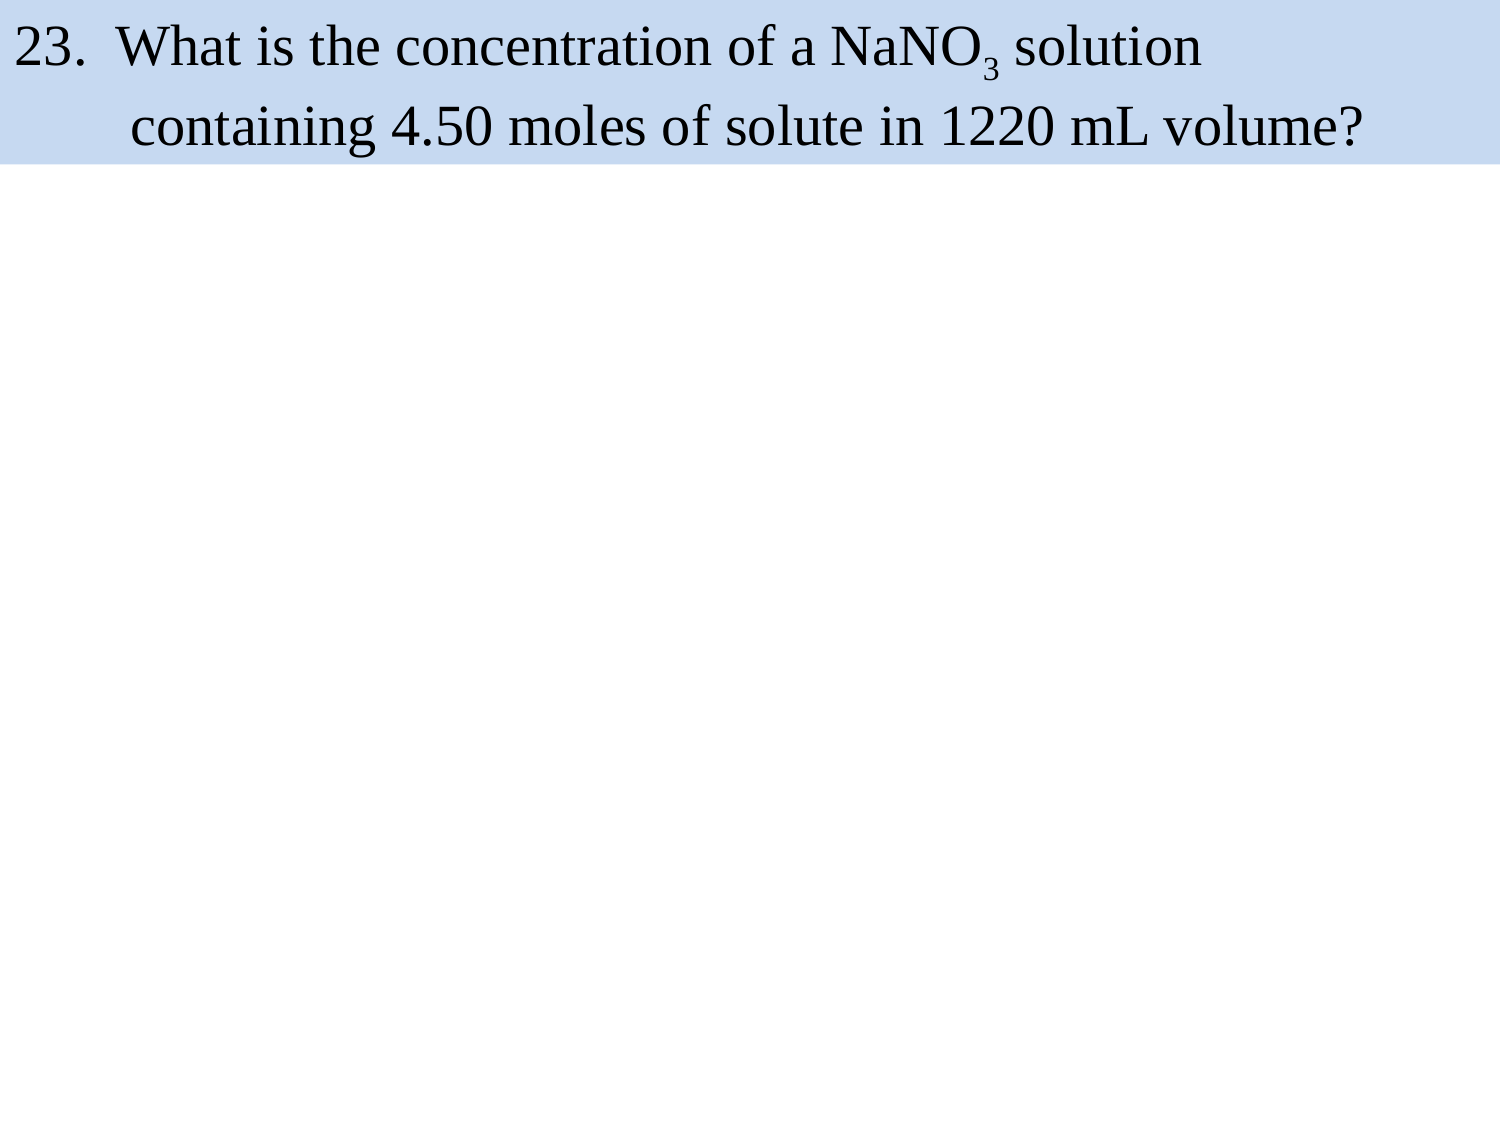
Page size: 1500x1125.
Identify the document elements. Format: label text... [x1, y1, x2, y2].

text_box 23. What is the concentration of a NaNO3 solution containing 4.50 moles of solute in 1220 mL volume? [0, 0, 1500, 165]
